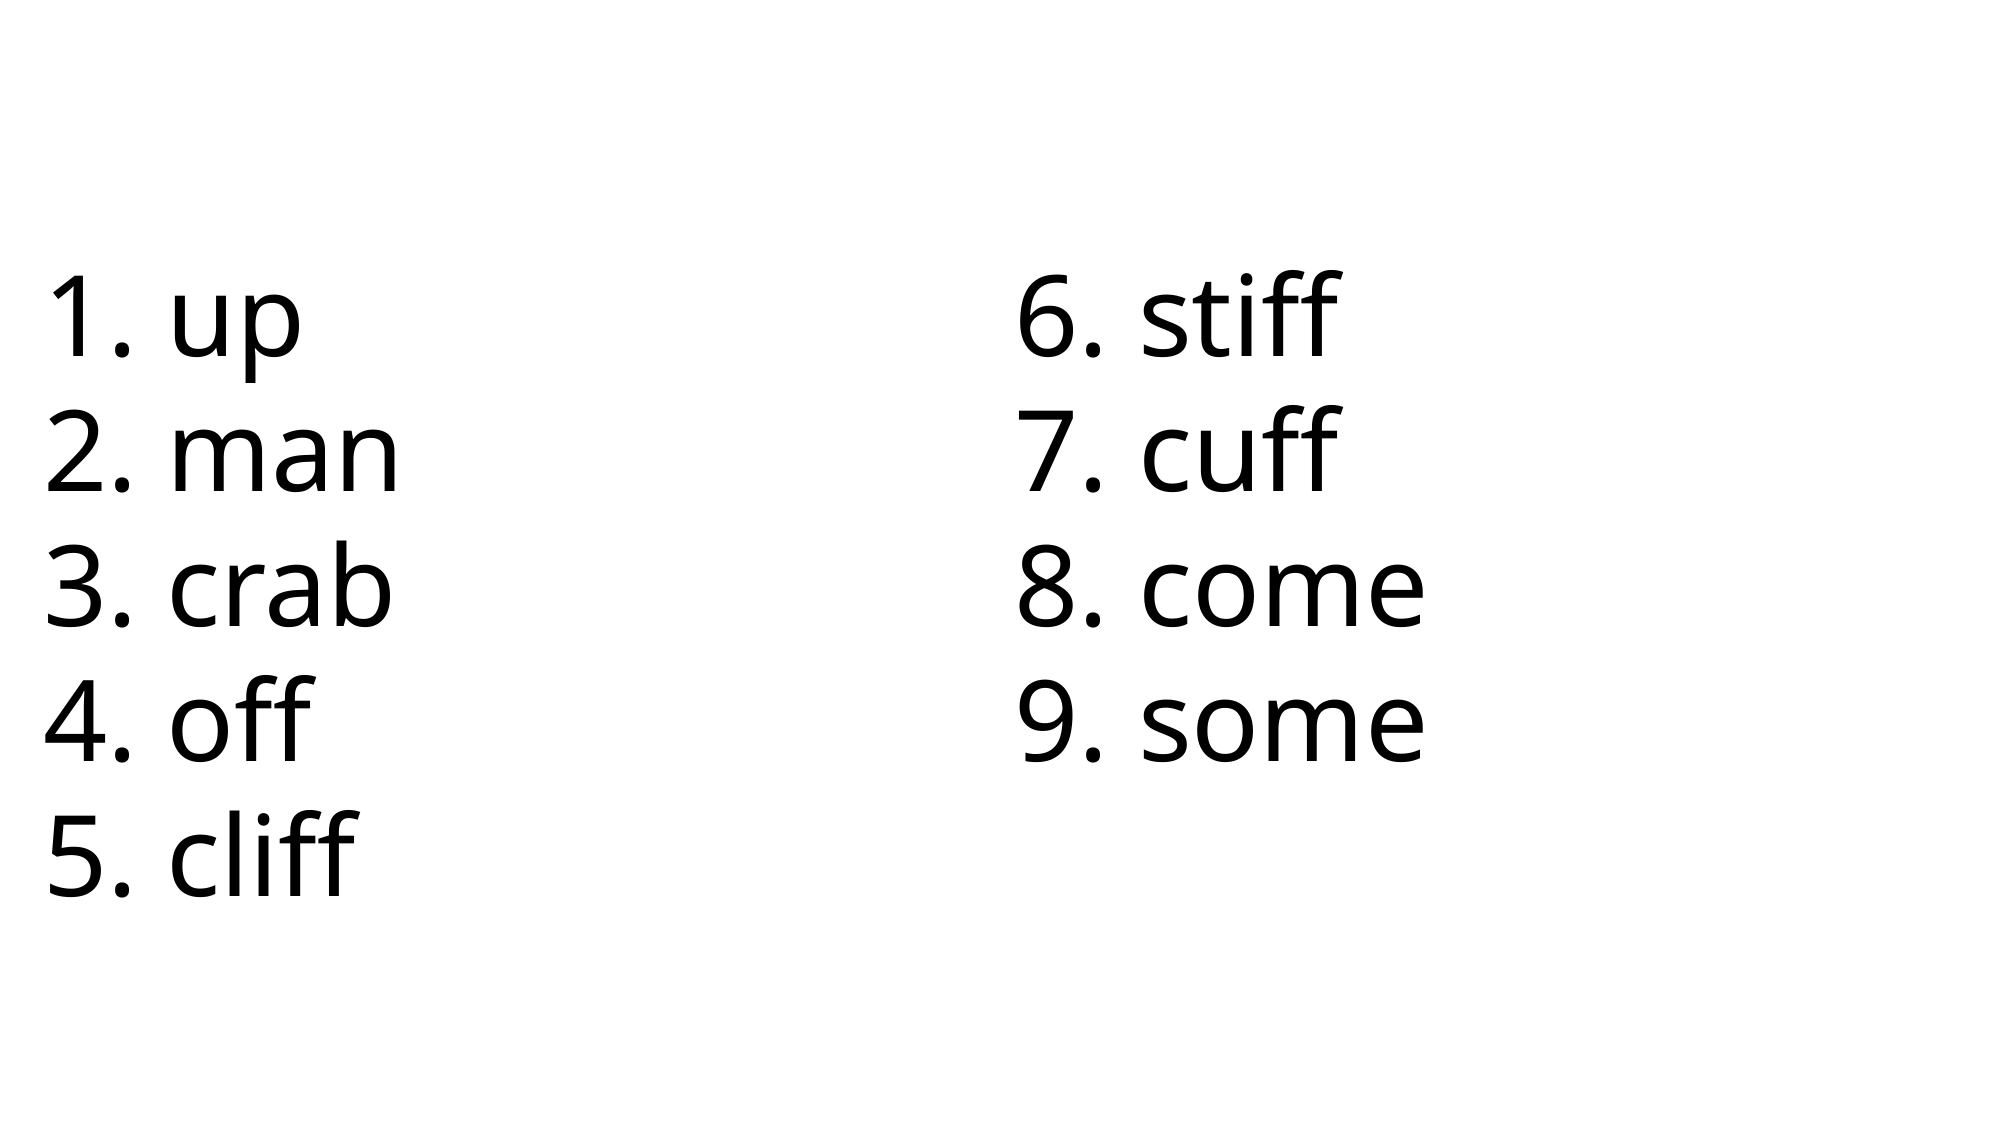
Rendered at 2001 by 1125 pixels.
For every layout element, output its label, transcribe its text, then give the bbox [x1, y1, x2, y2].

text_box 6. stiff 7. cuff 8. come 9. some [999, 236, 1915, 792]
text_box up man crab off cliff [28, 236, 944, 972]
